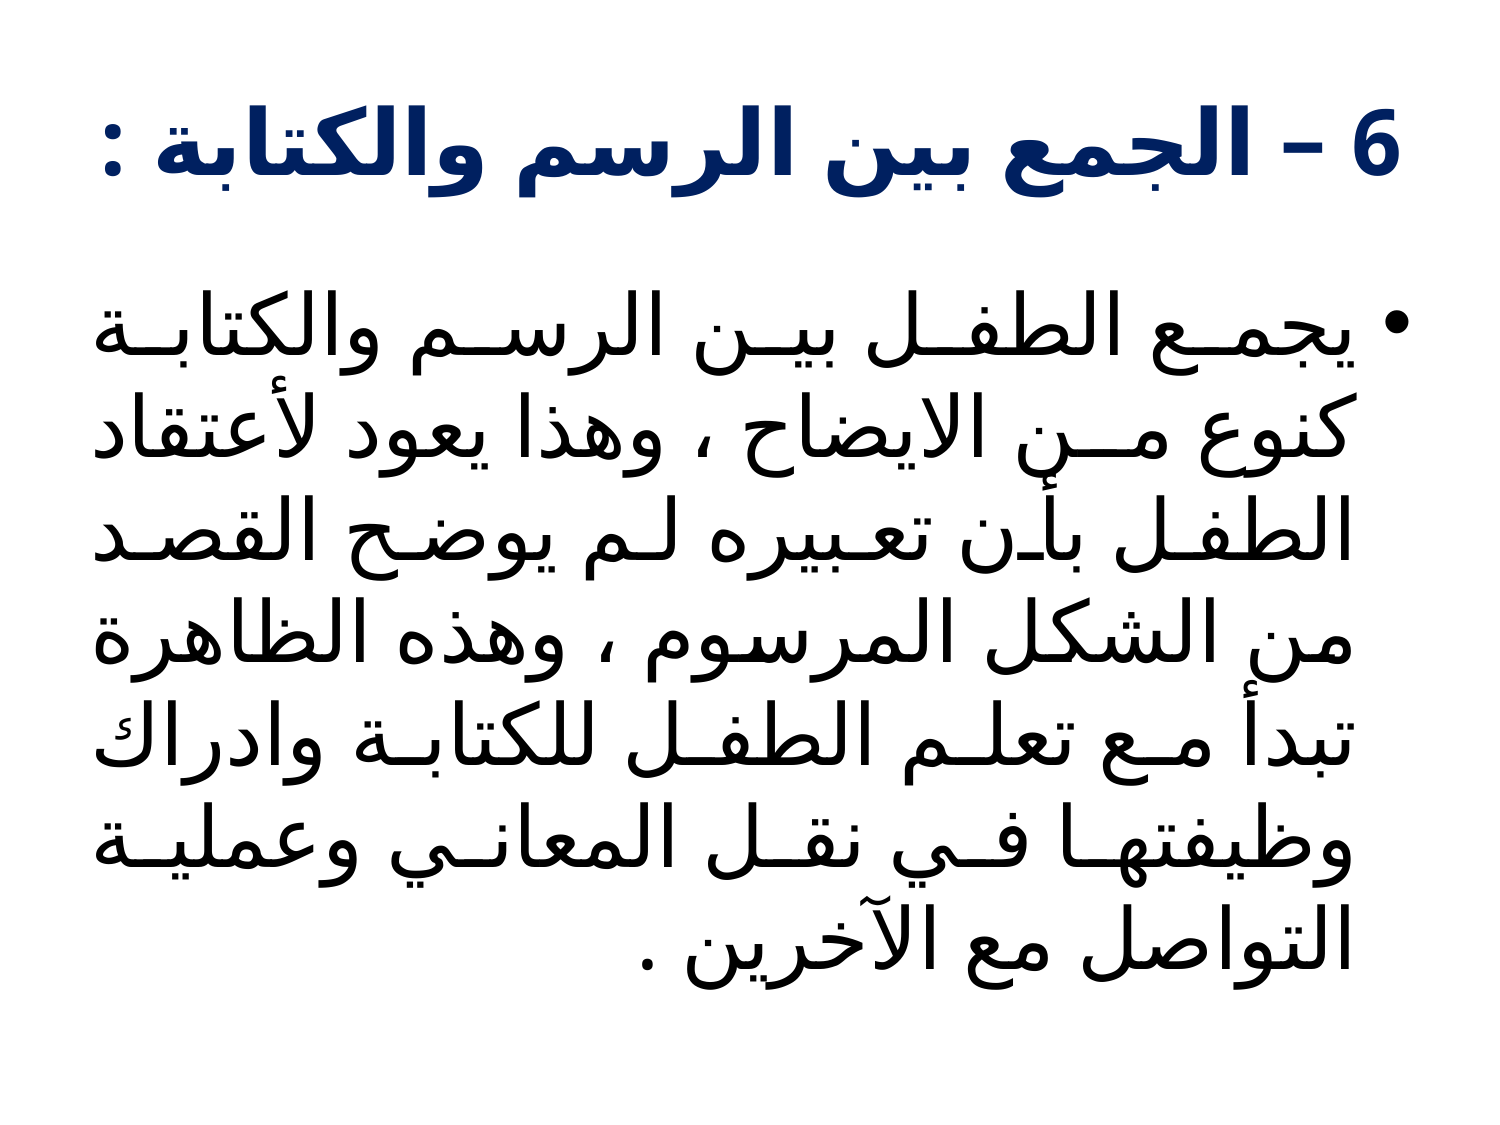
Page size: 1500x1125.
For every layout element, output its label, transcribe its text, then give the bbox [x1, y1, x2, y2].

title 6 – الجمع بين الرسم والكتابة : [75, 45, 1425, 233]
list يجمع الطفل بين الرسم والكتابة كنوع من الايضاح ، وهذا يعود لأعتقاد الطفل بأن تعبيره لم يوضح القصد من الشكل المرسوم ، وهذه الظاهرة تبدأ مع تعلم الطفل للكتابة وادراك وظيفتها في نقل المعاني وعملية التواصل مع الآخرين . [75, 262, 1425, 1005]
